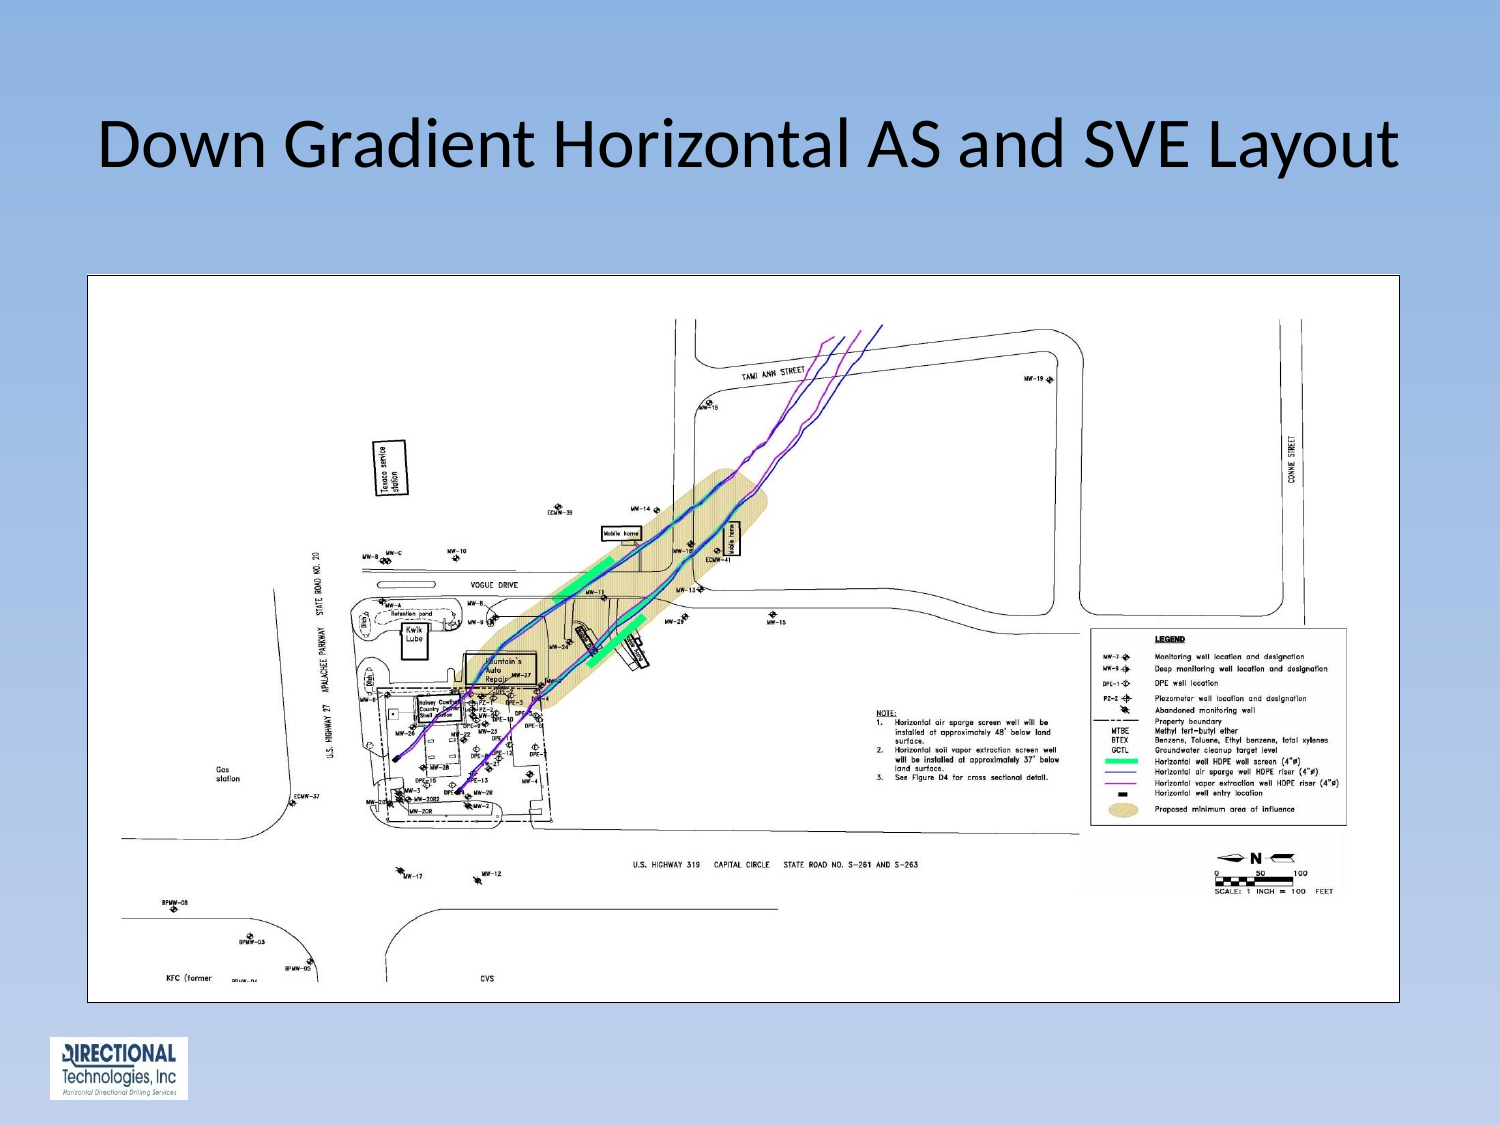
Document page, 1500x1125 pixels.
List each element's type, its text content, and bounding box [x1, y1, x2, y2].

picture [49, 1037, 188, 1101]
title Down Gradient Horizontal AS and SVE Layout [75, 45, 1425, 233]
picture [87, 274, 1401, 1004]
